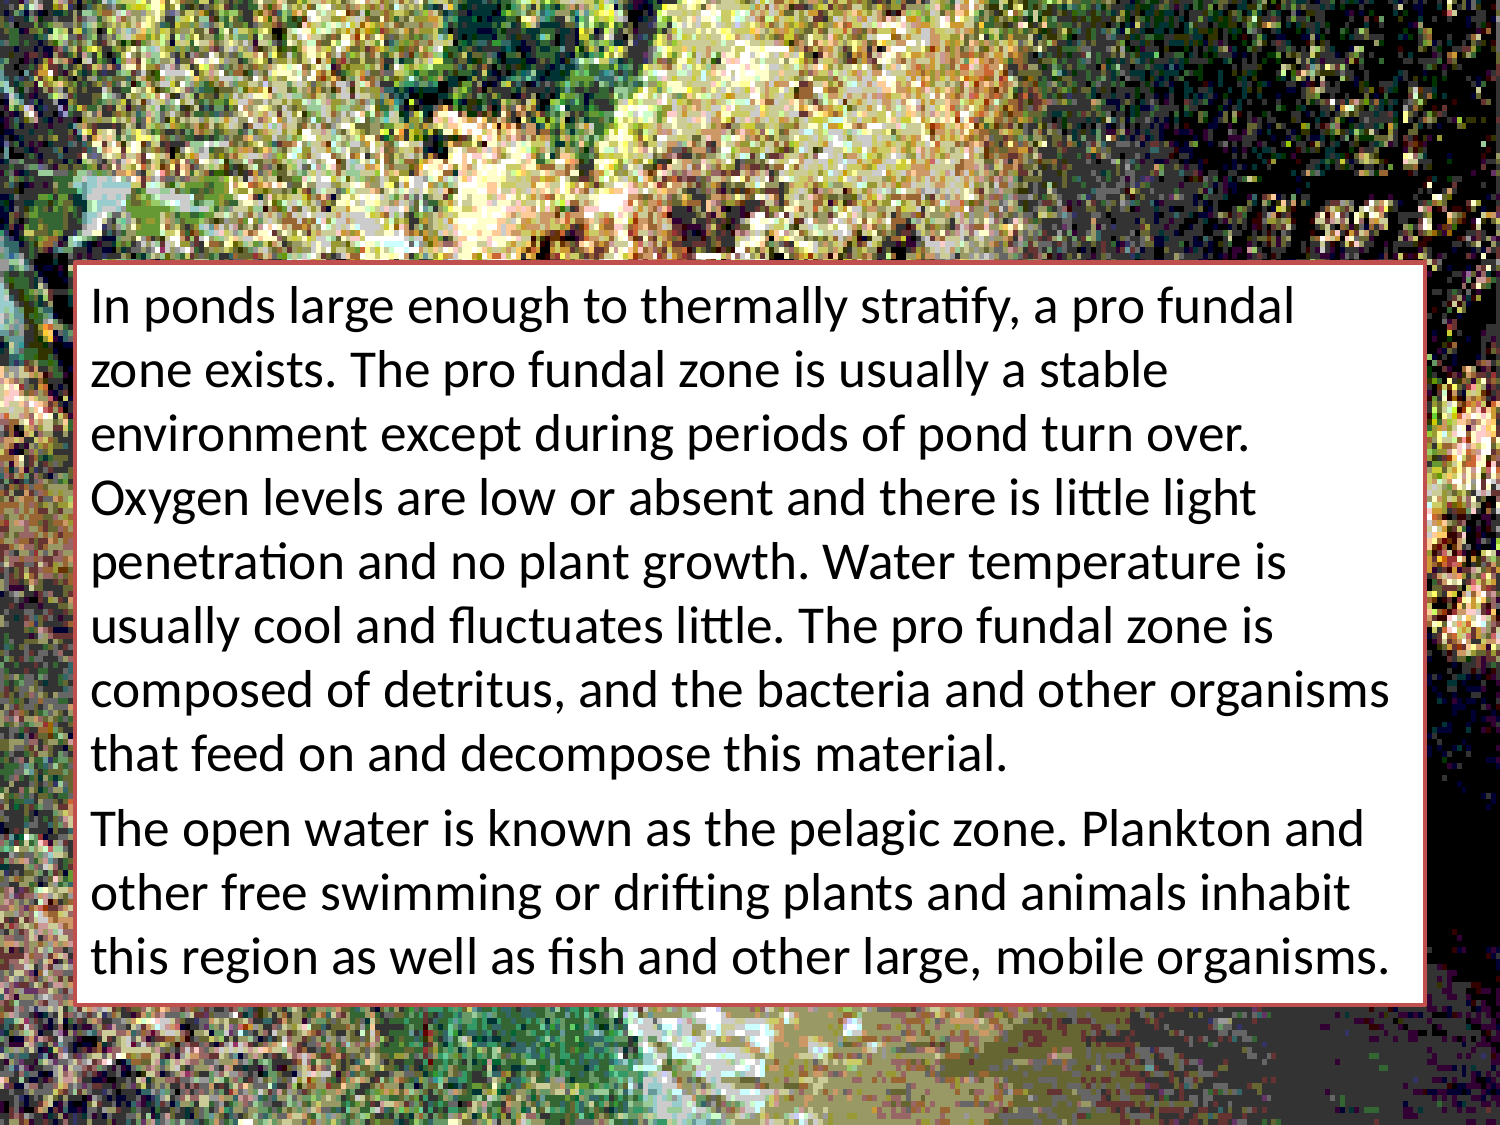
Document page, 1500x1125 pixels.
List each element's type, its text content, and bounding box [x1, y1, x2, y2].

picture [0, 0, 1500, 1125]
list In ponds large enough to thermally stratify, a pro fundal zone exists. The pro fundal zone is usually a stable environment except during periods of pond turn over. Oxygen levels are low or absent and there is little light penetration and no plant growth. Water temperature is usually cool and fluctuates little. The pro fundal zone is composed of detritus, and the bacteria and other organisms that feed on and decompose this material. The open water is known as the pelagic zone. Plankton and other free swimming or drifting plants and animals inhabit this region as well as fish and other large, mobile organisms. [73, 260, 1427, 1007]
